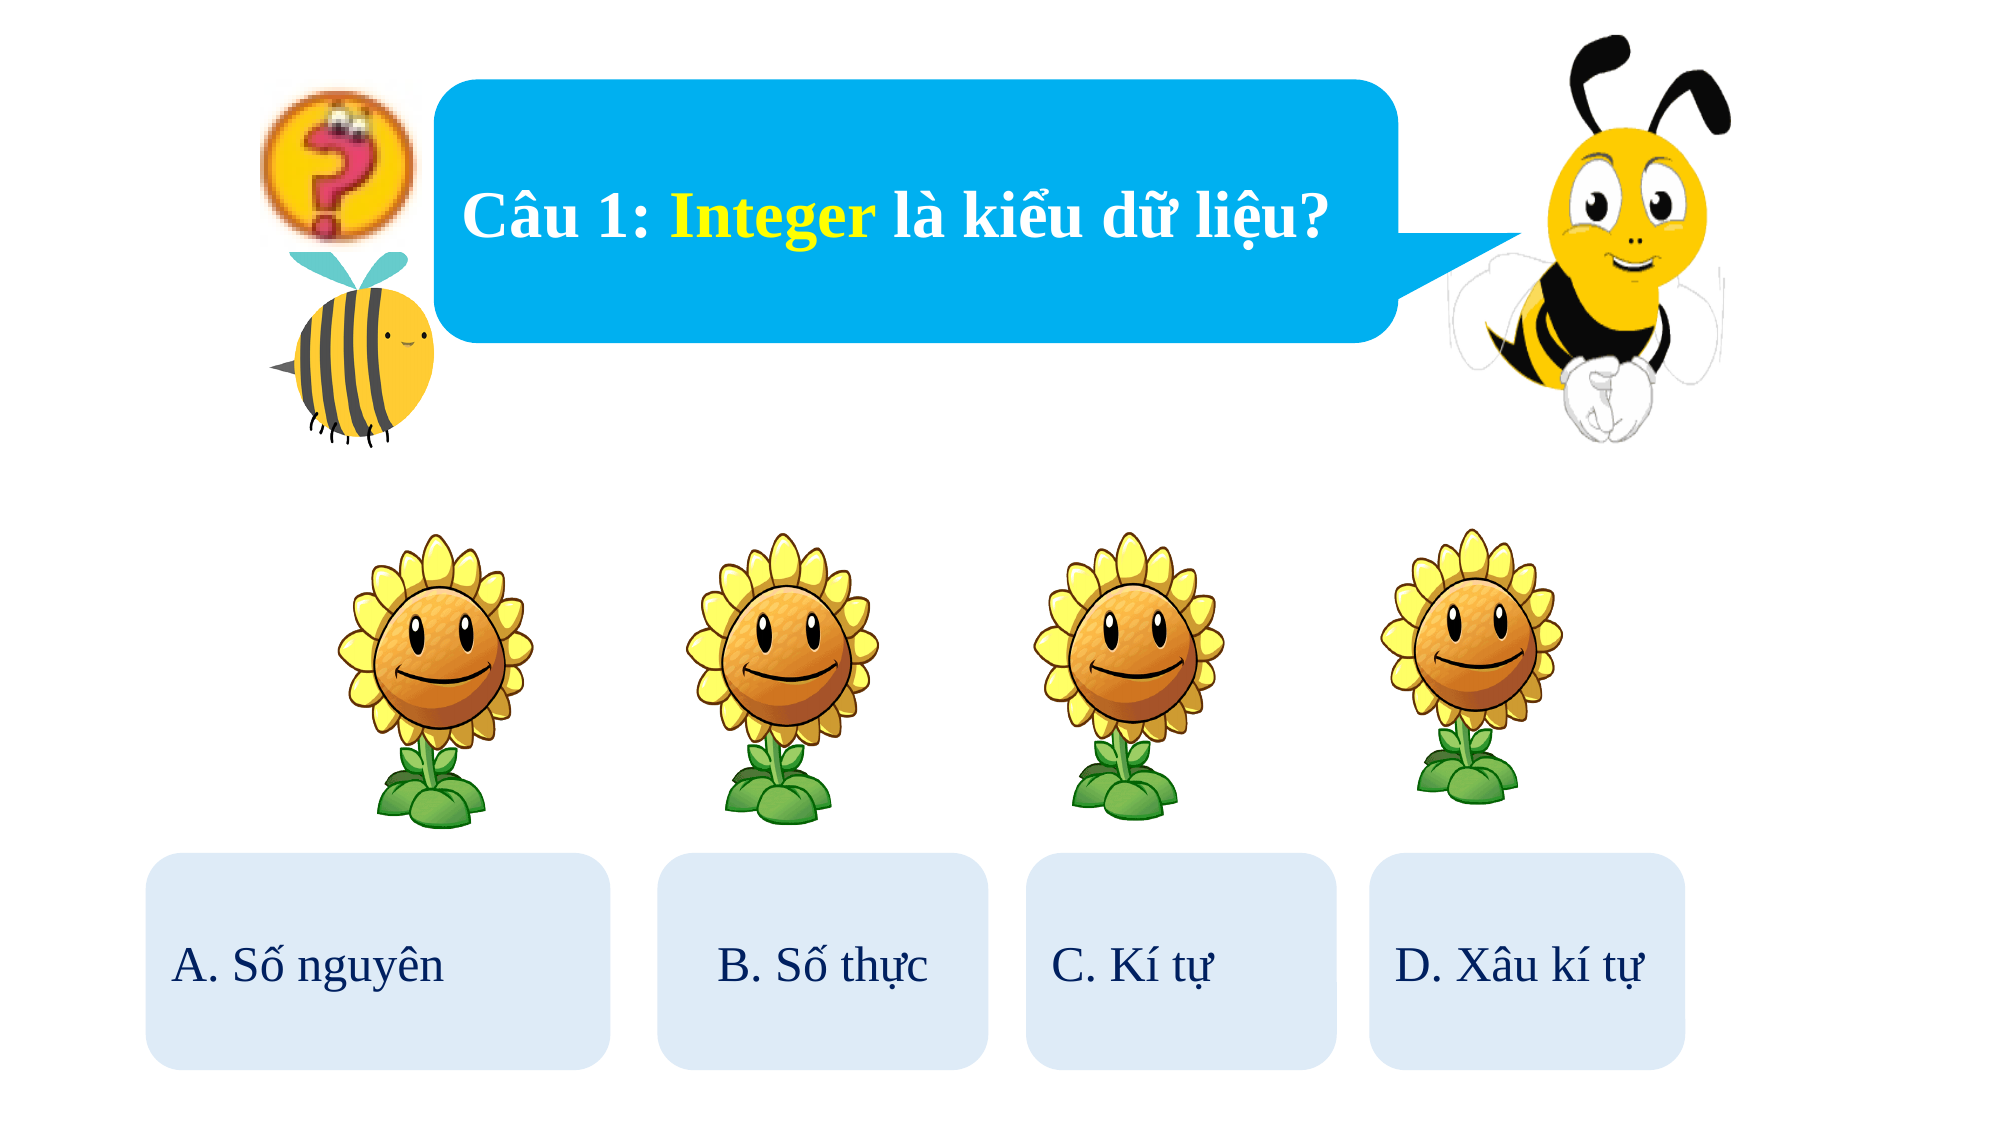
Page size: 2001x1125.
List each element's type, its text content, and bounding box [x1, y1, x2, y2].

picture [637, 454, 933, 849]
text_box C. Kí tự [1024, 851, 1338, 1072]
picture [985, 454, 1278, 845]
text_box Câu 1: Integer là kiểu dữ liệu? [432, 78, 1412, 345]
text_box A. Số nguyên [144, 851, 612, 1072]
picture [1334, 0, 1764, 827]
text_box B. Số thực [656, 851, 990, 1072]
text_box D. Xâu kí tự [1368, 851, 1687, 1072]
picture [253, 79, 588, 853]
